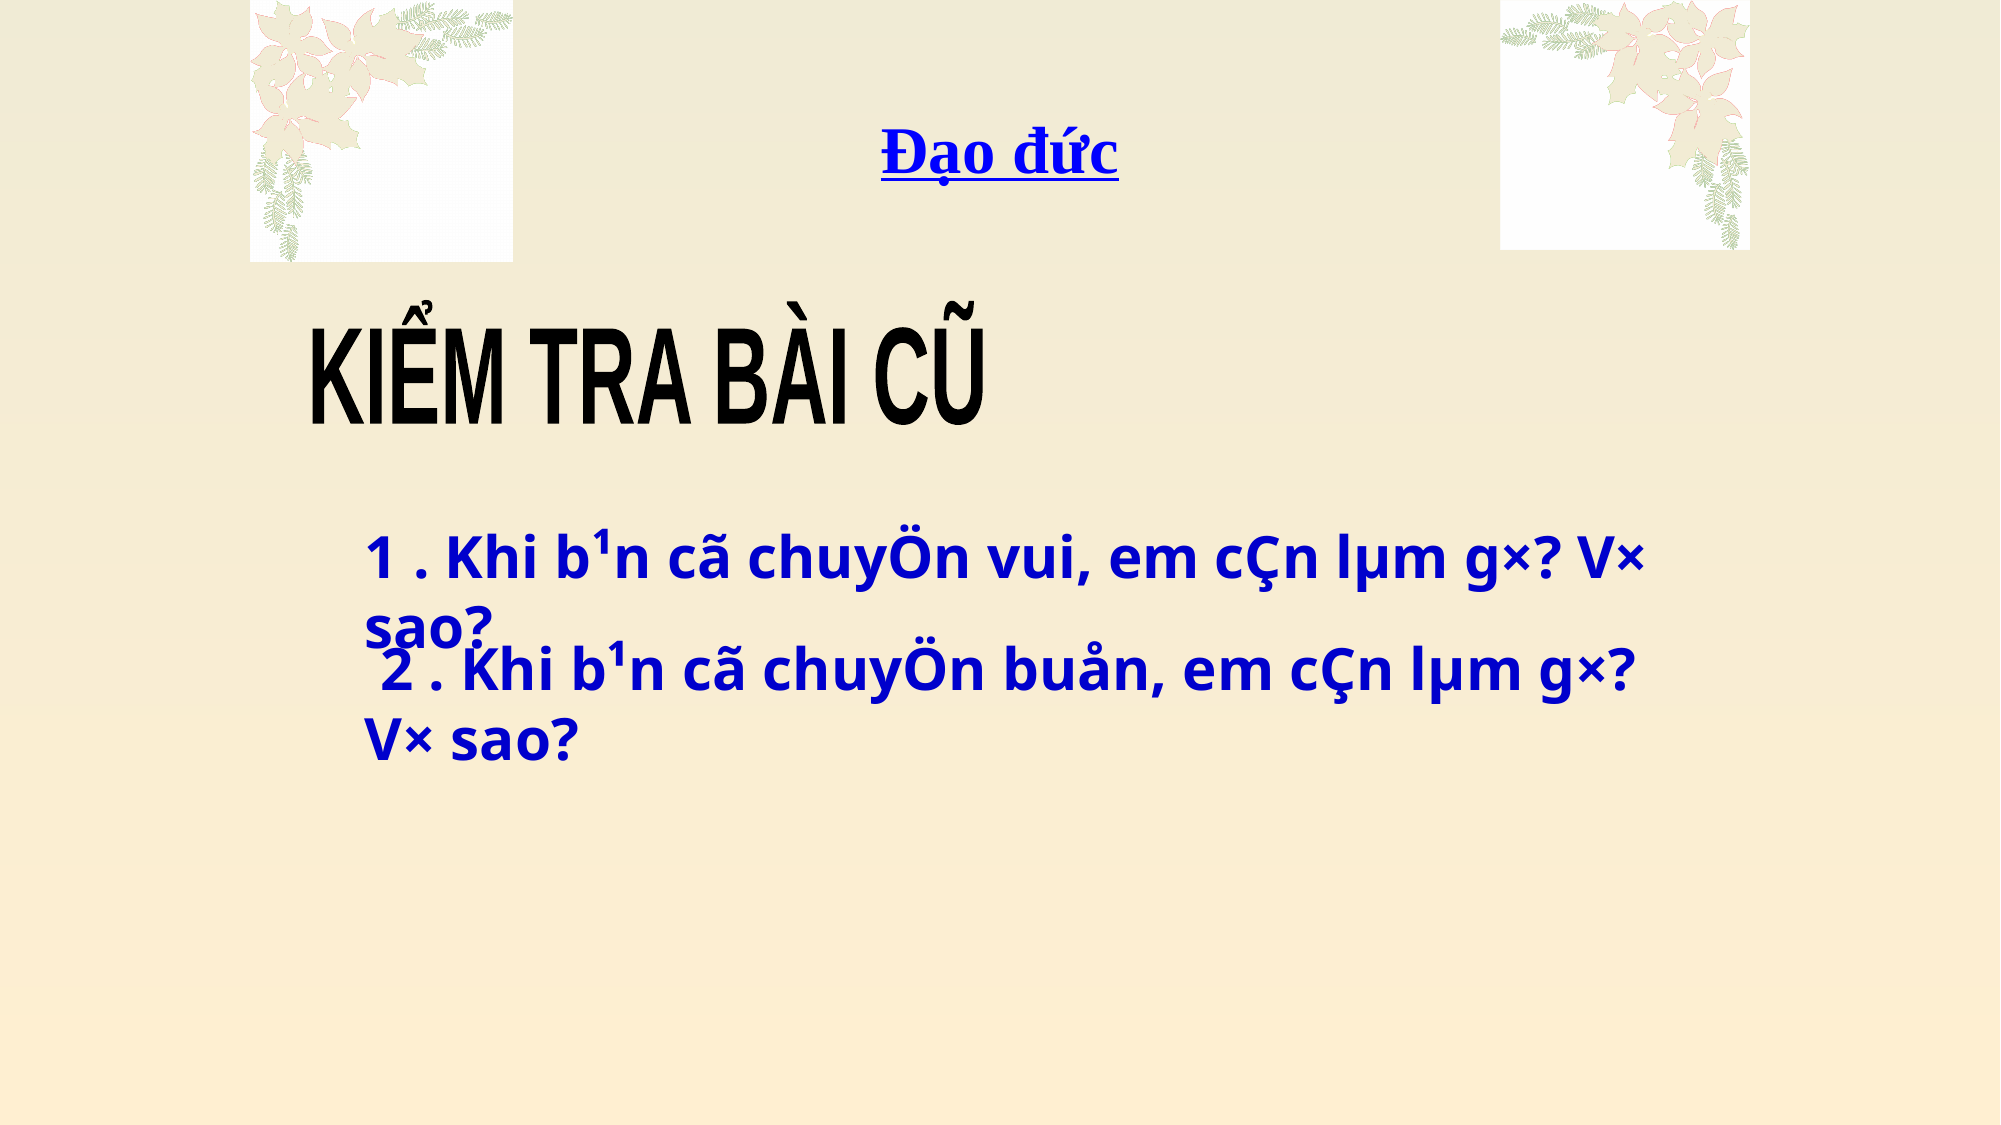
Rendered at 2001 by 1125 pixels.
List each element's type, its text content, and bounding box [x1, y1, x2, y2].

picture [249, 0, 513, 263]
text_box Đạo đức [516, 99, 1494, 195]
text_box 1 . Khi b¹n cã chuyÖn vui, em cÇn lµm g×? V× sao? [350, 512, 1725, 624]
picture [1499, 0, 1750, 250]
text_box 2 . Khi b¹n cã chuyÖn buån, em cÇn lµm g×? V× sao? [350, 624, 1725, 780]
